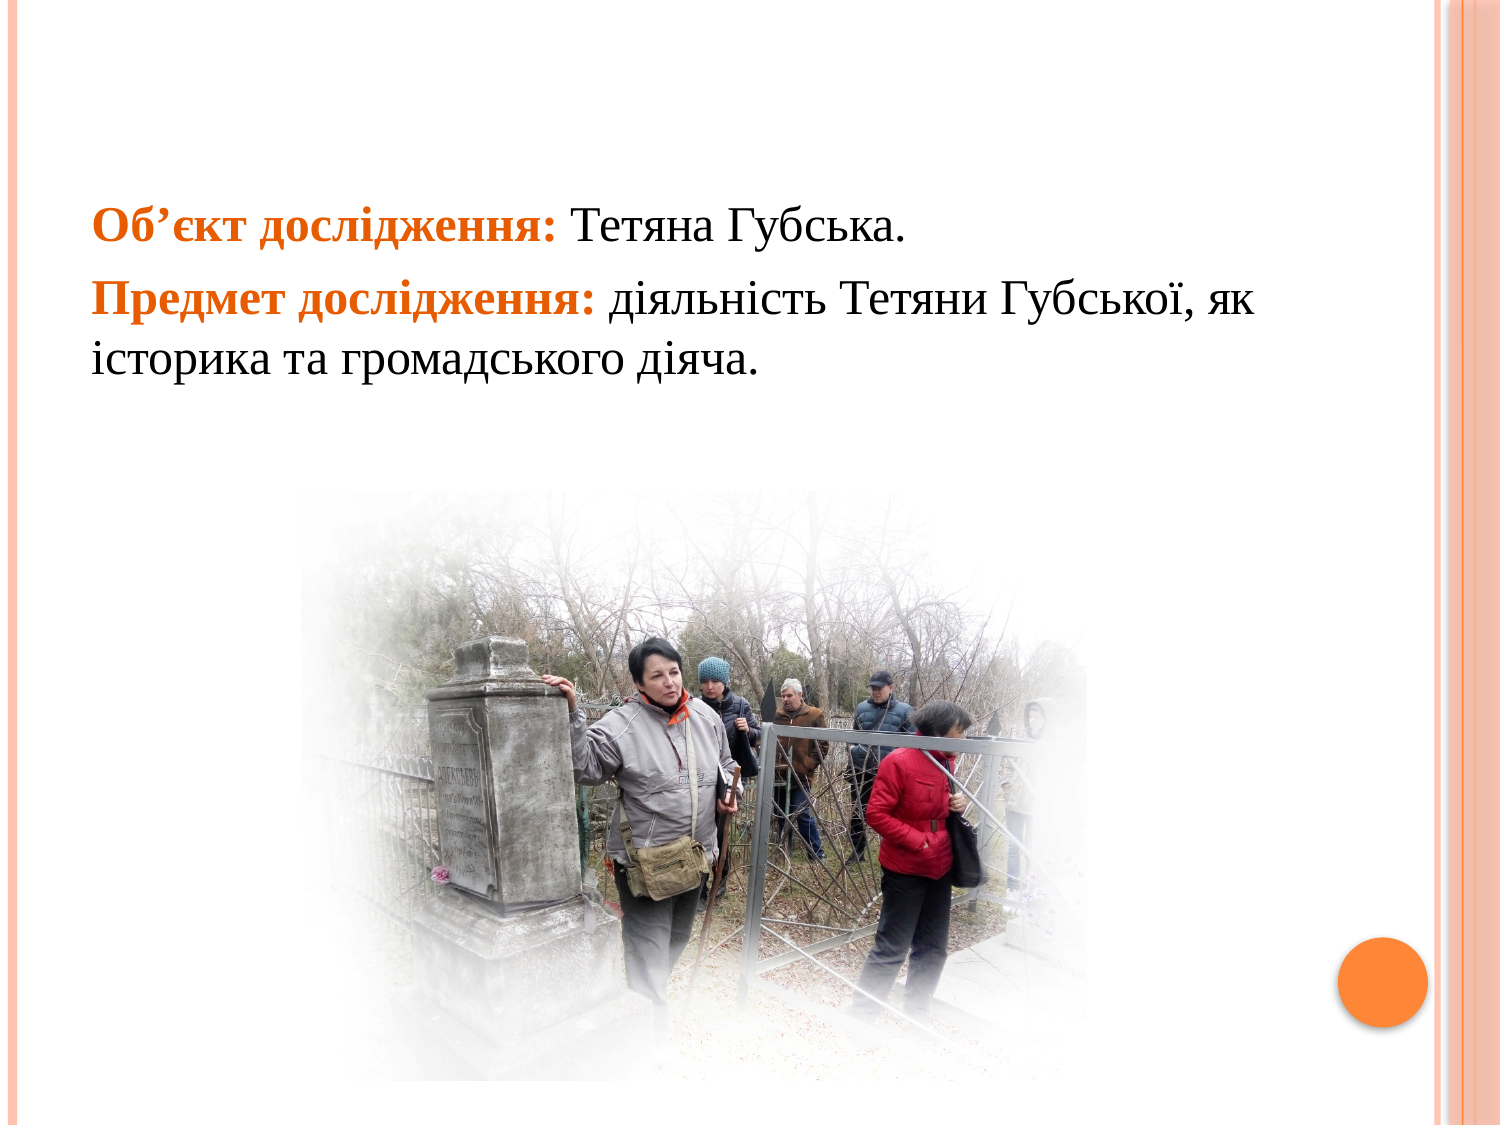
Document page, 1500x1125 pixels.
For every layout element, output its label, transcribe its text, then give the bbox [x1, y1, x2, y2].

picture [300, 491, 1087, 1082]
list Об’єкт дослідження: Тетяна Губська. Предмет дослідження: діяльність Тетяни Губської, як історика та громадського діяча. [76, 184, 1302, 984]
